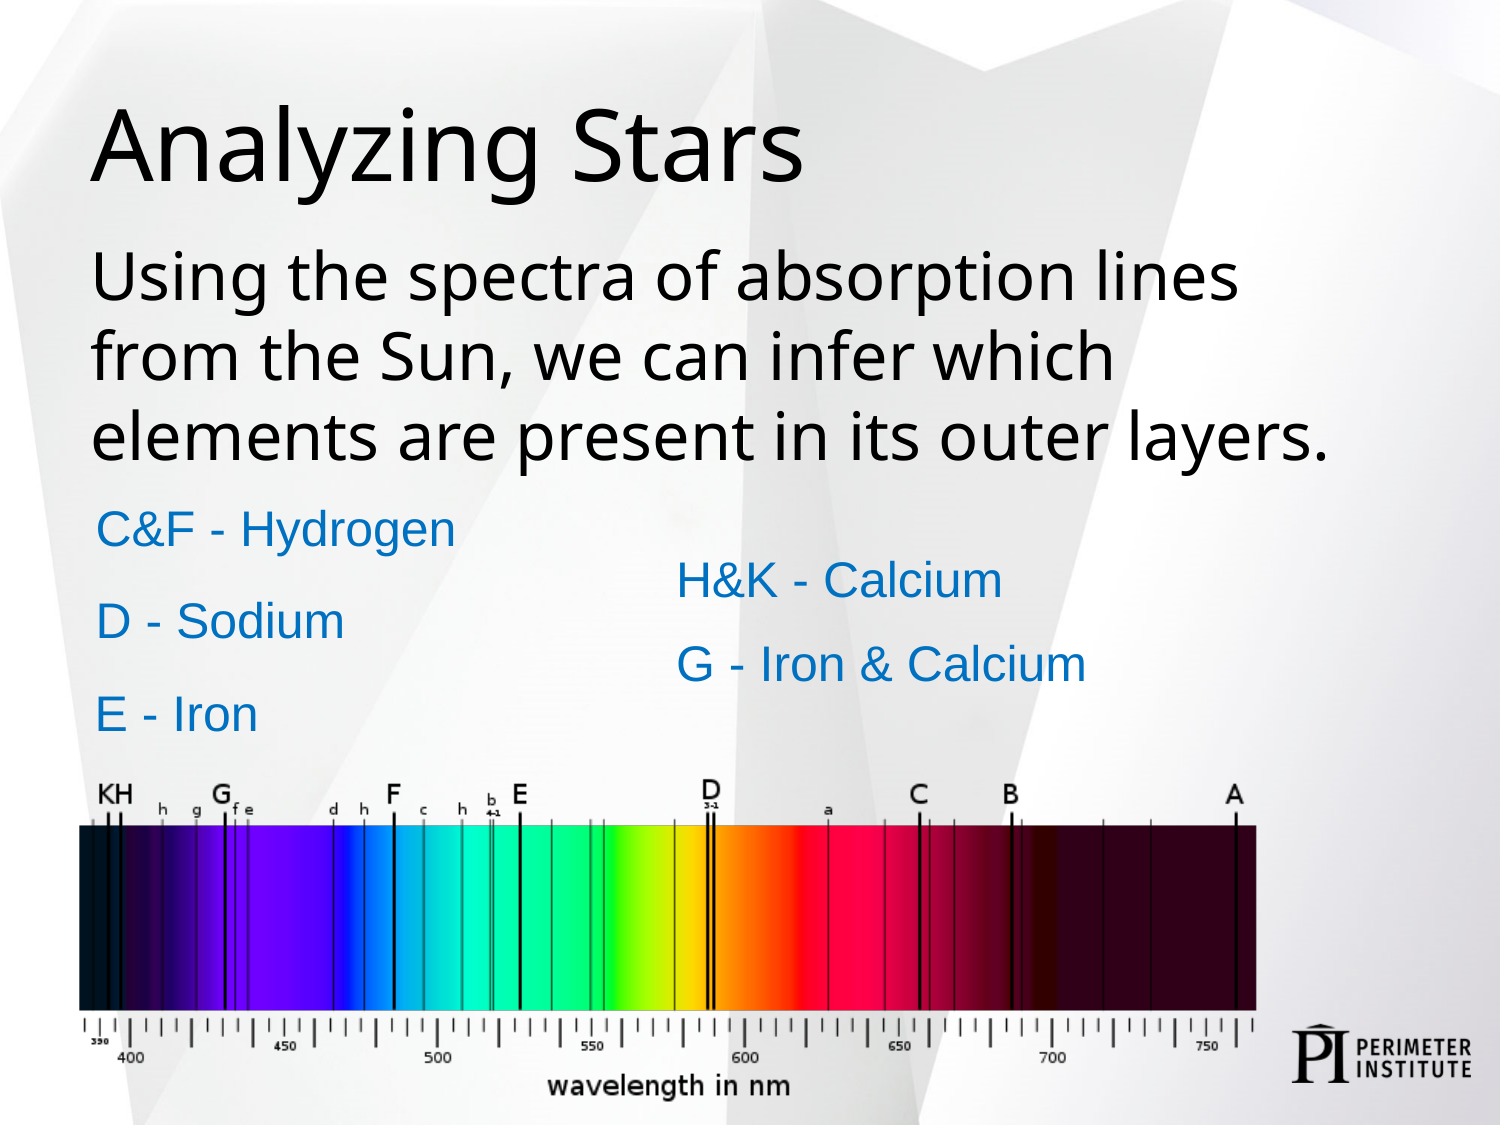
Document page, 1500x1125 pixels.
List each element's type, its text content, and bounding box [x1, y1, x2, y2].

list Using the spectra of absorption lines from the Sun, we can infer which elements are present in its outer layers. [75, 226, 1425, 491]
title Analyzing Stars [75, 94, 1425, 190]
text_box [79, 488, 1500, 751]
picture [0, 0, 1500, 1125]
